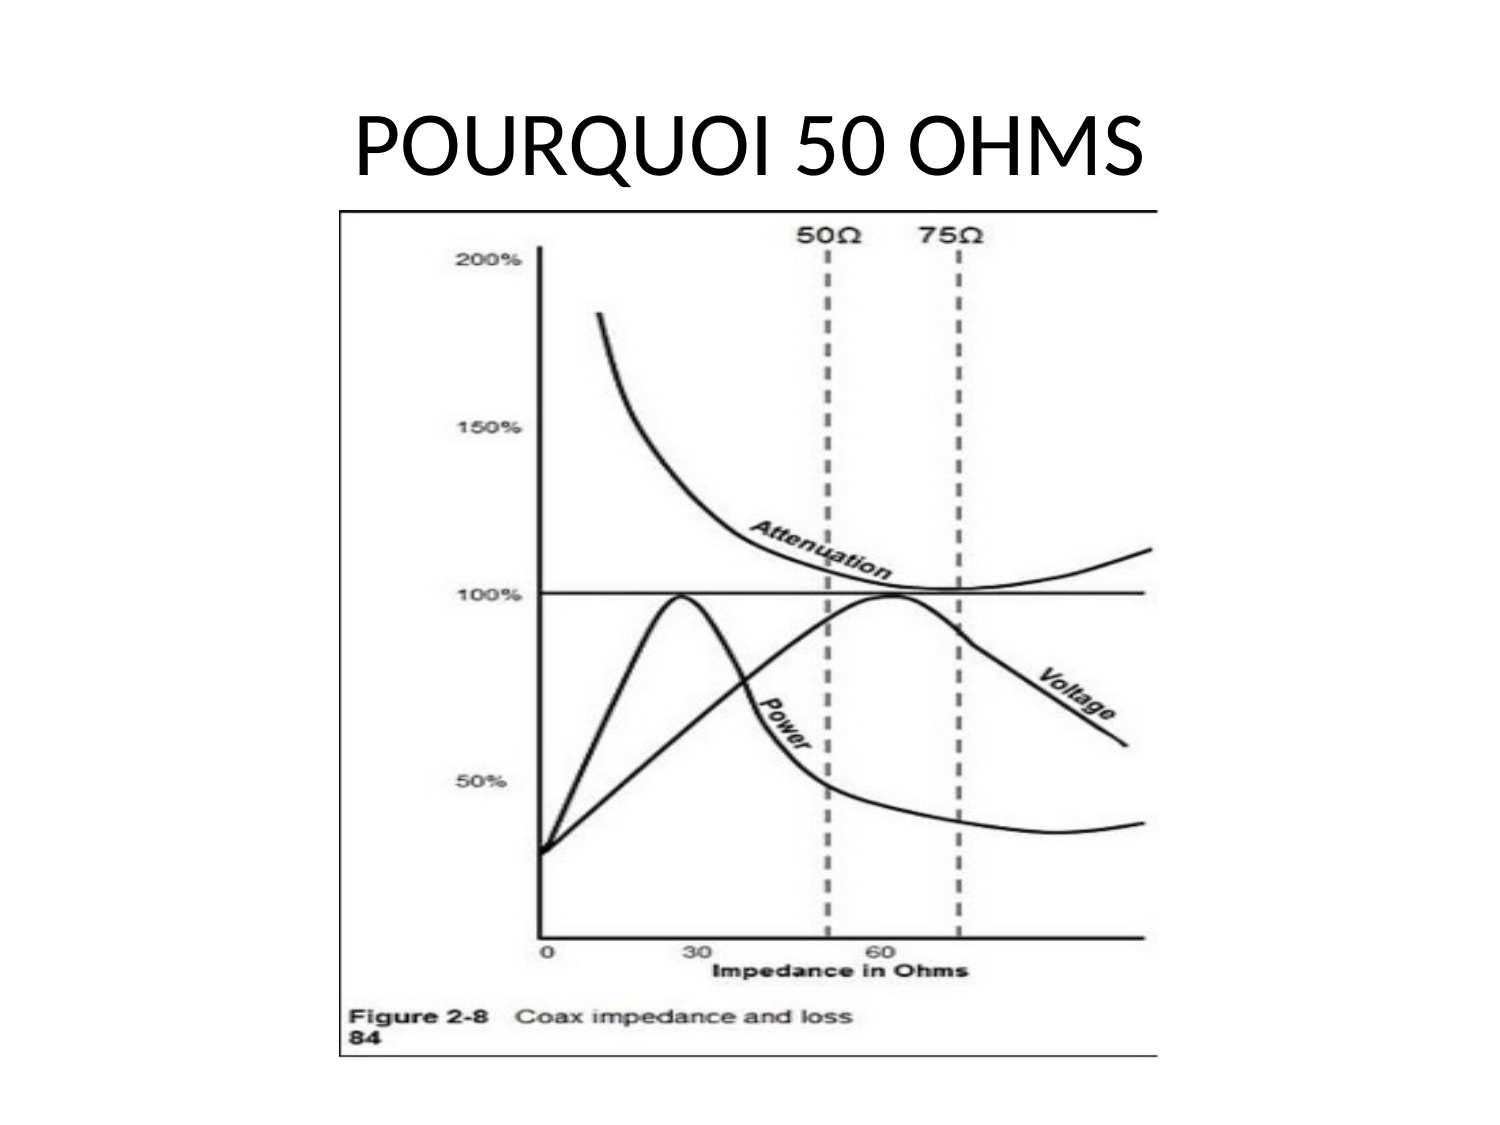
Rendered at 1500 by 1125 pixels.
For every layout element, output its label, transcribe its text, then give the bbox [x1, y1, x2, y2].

text_box POURQUOI 50 OHMS [75, 45, 1425, 233]
picture [339, 210, 1161, 1067]
